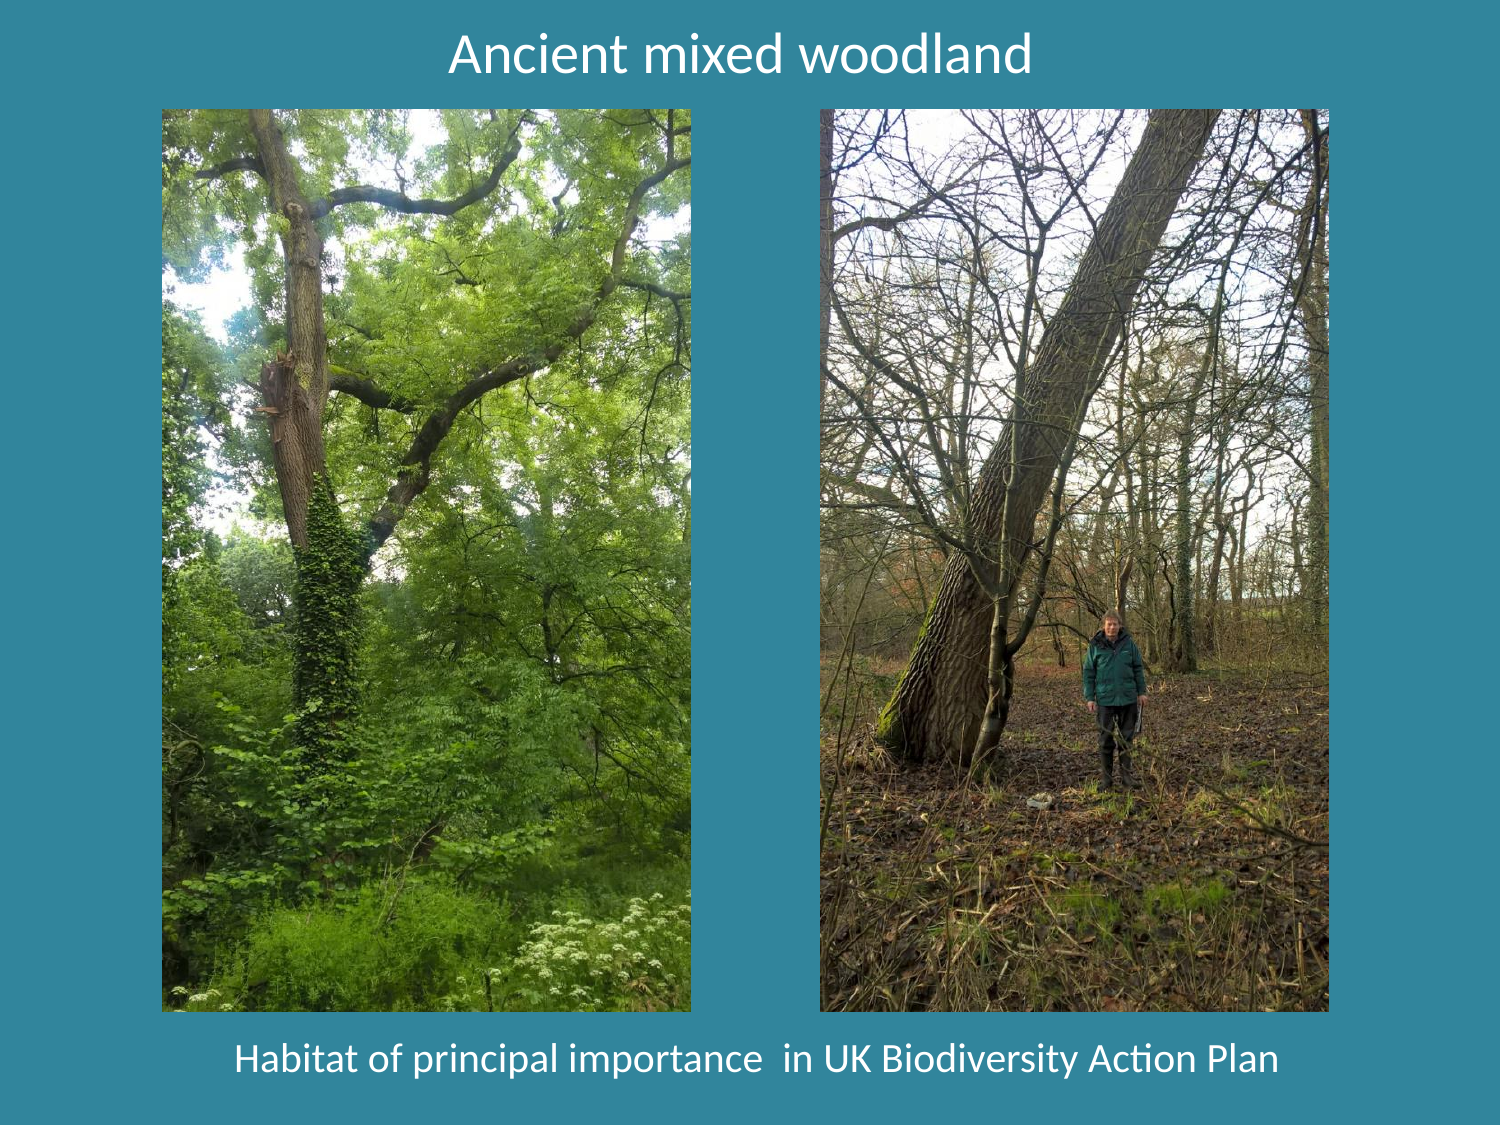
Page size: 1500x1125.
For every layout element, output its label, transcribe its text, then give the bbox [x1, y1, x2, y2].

text_box Habitat of principal importance in UK Biodiversity Action Plan [219, 1023, 1342, 1088]
text_box Ancient mixed woodland [301, 7, 1181, 93]
picture [162, 109, 692, 1012]
picture [820, 109, 1330, 1012]
